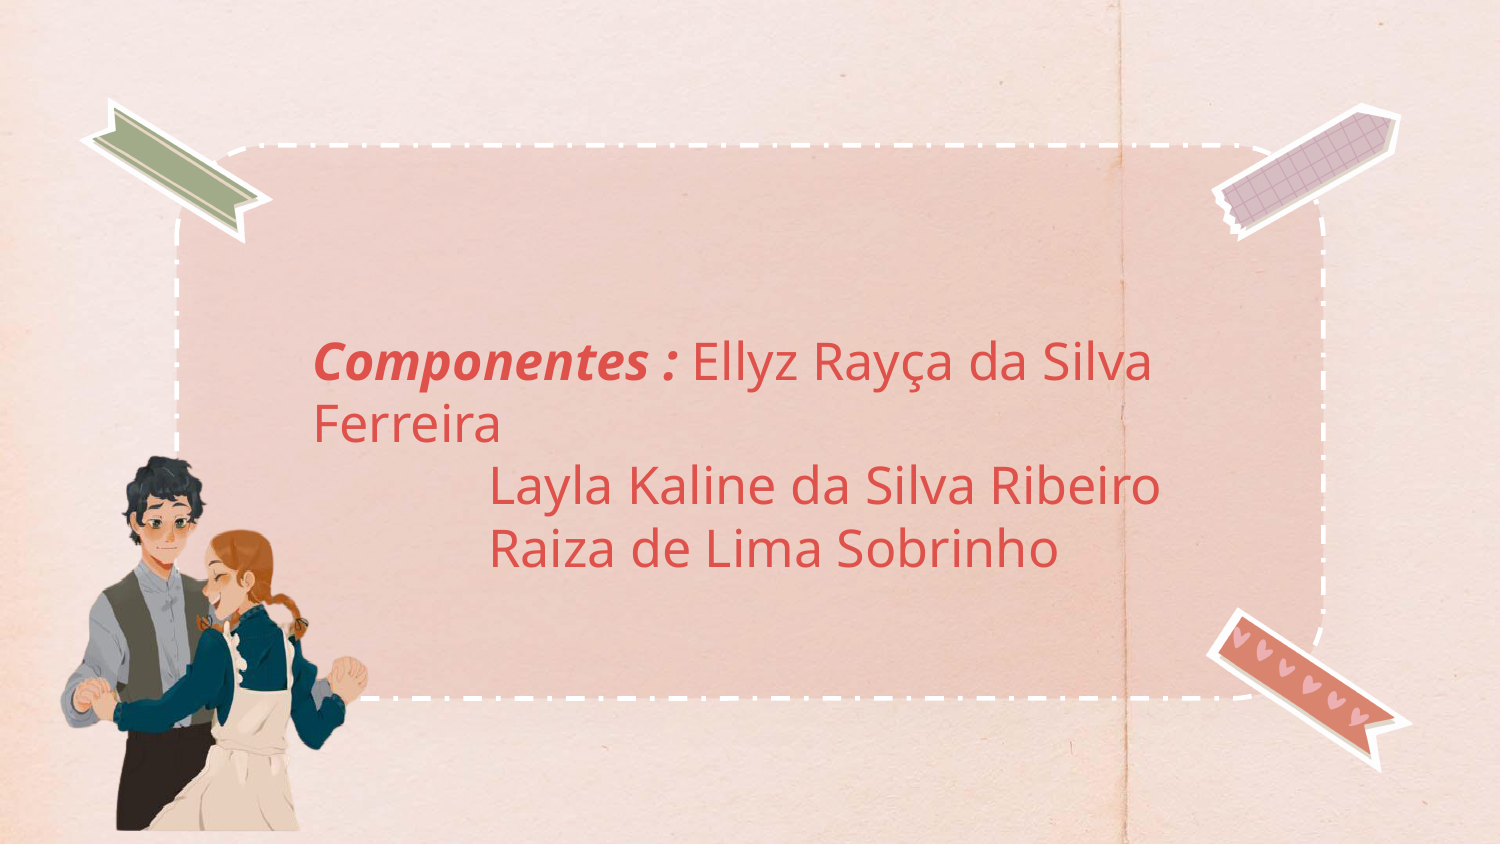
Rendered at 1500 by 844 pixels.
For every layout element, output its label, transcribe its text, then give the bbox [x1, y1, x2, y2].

subtitle Componentes : Ellyz Rayça da Silva Ferreira Layla Kaline da Silva Ribeiro Raiza de Lima Sobrinho [297, 312, 1237, 531]
picture [0, 0, 1500, 844]
text_box [176, 145, 1324, 699]
